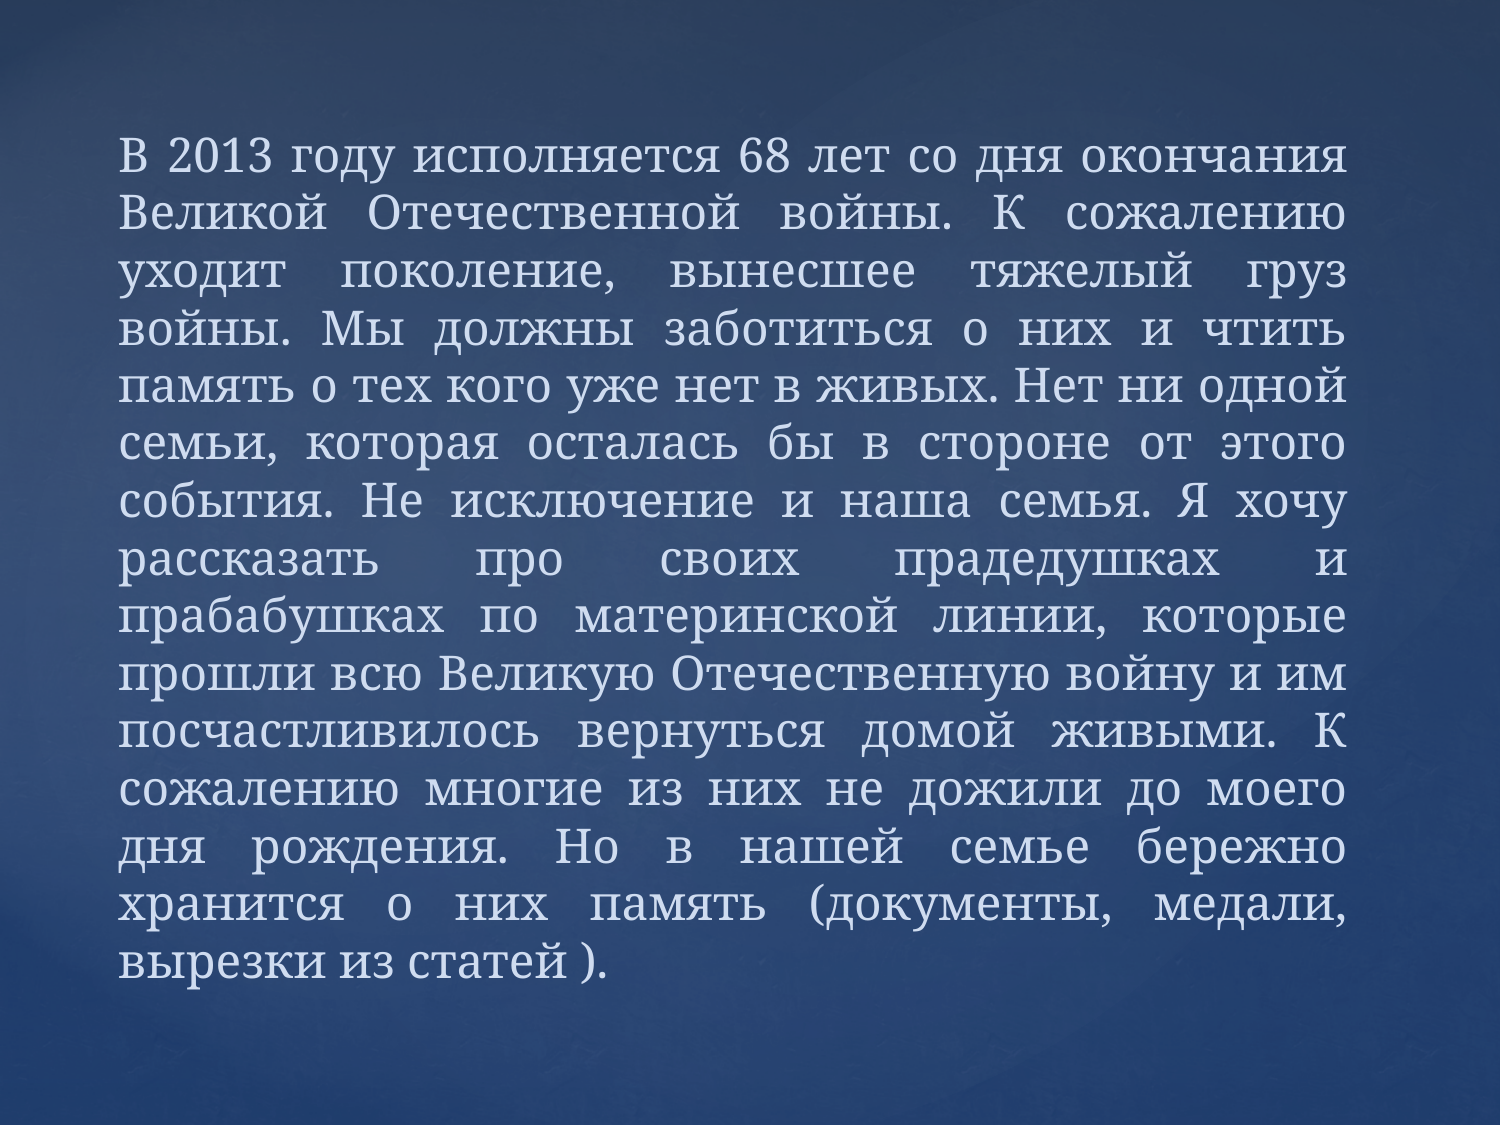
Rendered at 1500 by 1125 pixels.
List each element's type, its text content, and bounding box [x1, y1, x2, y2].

list В 2013 году исполняется 68 лет со дня окончания Великой Отечественной войны. К сожалению уходит поколение, вынесшее тяжелый груз войны. Мы должны заботиться о них и чтить память о тех кого уже нет в живых. Нет ни одной семьи, которая осталась бы в стороне от этого события. Не исключение и наша семья. Я хочу рассказать про своих прадедушках и прабабушках по материнской линии, которые прошли всю Великую Отечественную войну и им посчастливилось вернуться домой живыми. К сожалению многие из них не дожили до моего дня рождения. Но в нашей семье бережно хранится о них память (документы, медали, вырезки из статей ). [100, 112, 1365, 1000]
